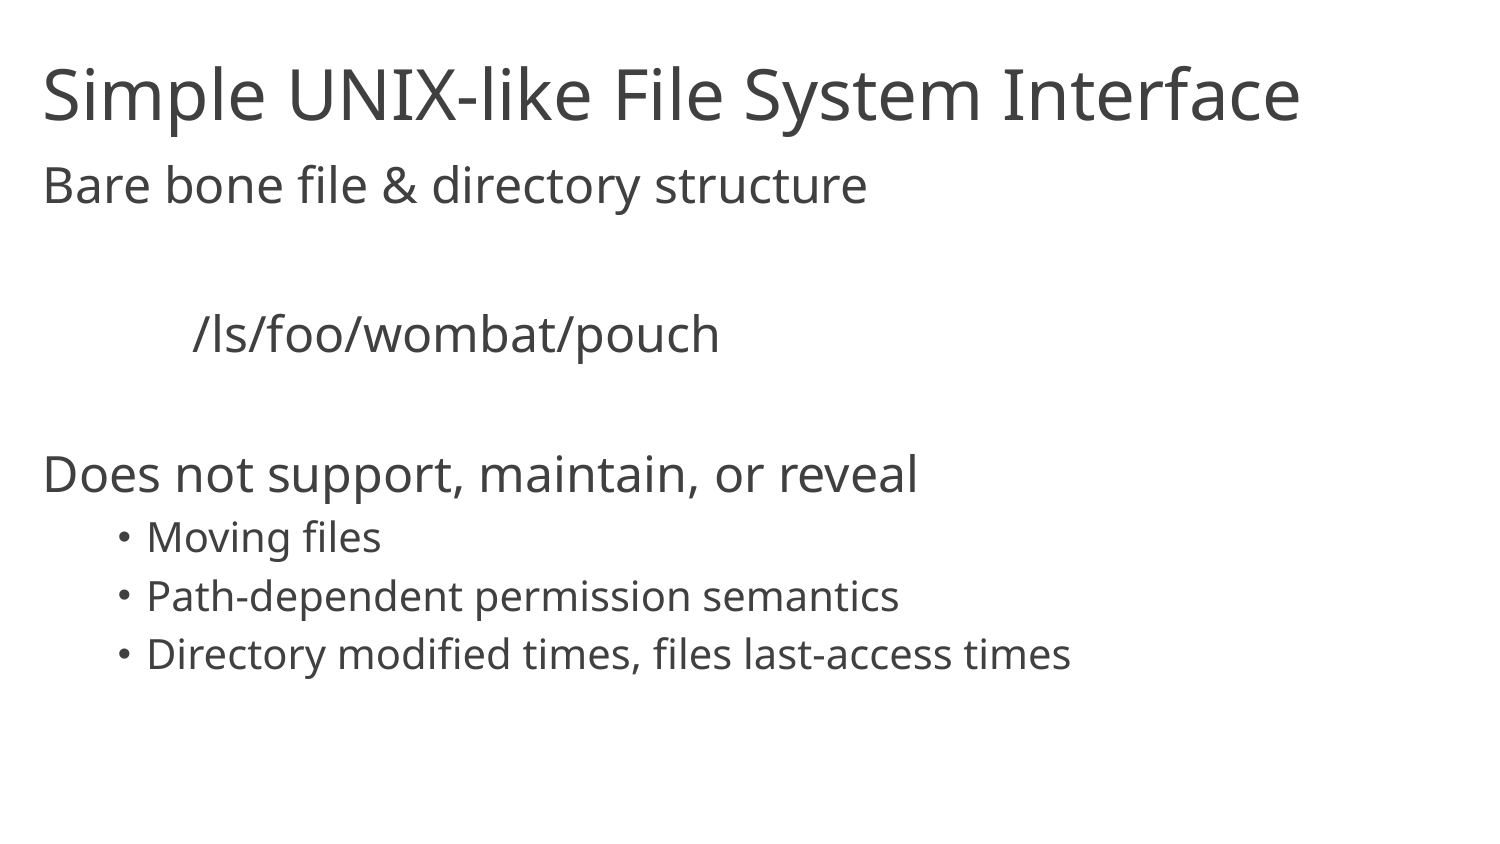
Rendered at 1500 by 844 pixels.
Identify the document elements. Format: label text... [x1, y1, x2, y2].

title Simple UNIX-like File System Interface [27, 21, 1480, 145]
list Bare bone file & directory structure /ls/foo/wombat/pouch Does not support, maintain, or reveal Moving files Path-dependent permission semantics Directory modified times, files last-access times [27, 145, 1480, 798]
